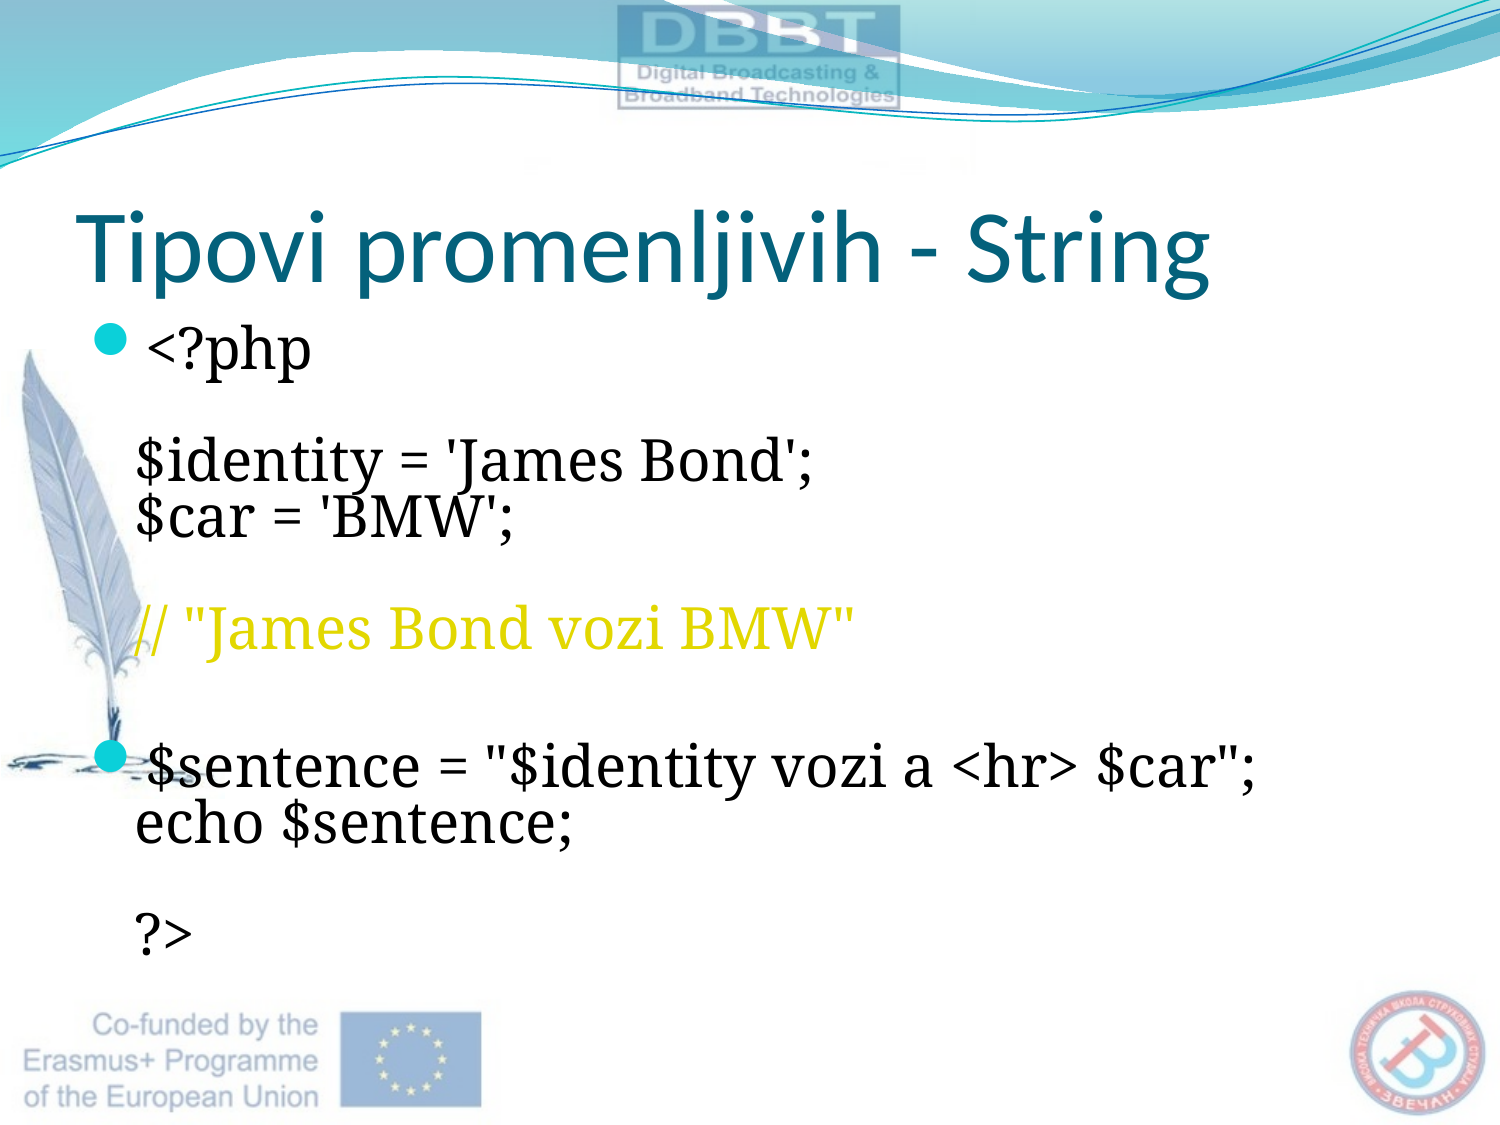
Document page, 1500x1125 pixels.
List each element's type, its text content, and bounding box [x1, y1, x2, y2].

title Tipovi promenljivih - String [75, 115, 1425, 303]
picture [1, 349, 226, 799]
table_header Primer [75, 352, 232, 811]
list <?php $identity = 'James Bond'; $car = 'BMW'; // "James Bond vozi BMW" $sentence = "$identity vozi a <hr> $car"; echo $sentence; ?> [75, 317, 1425, 1038]
